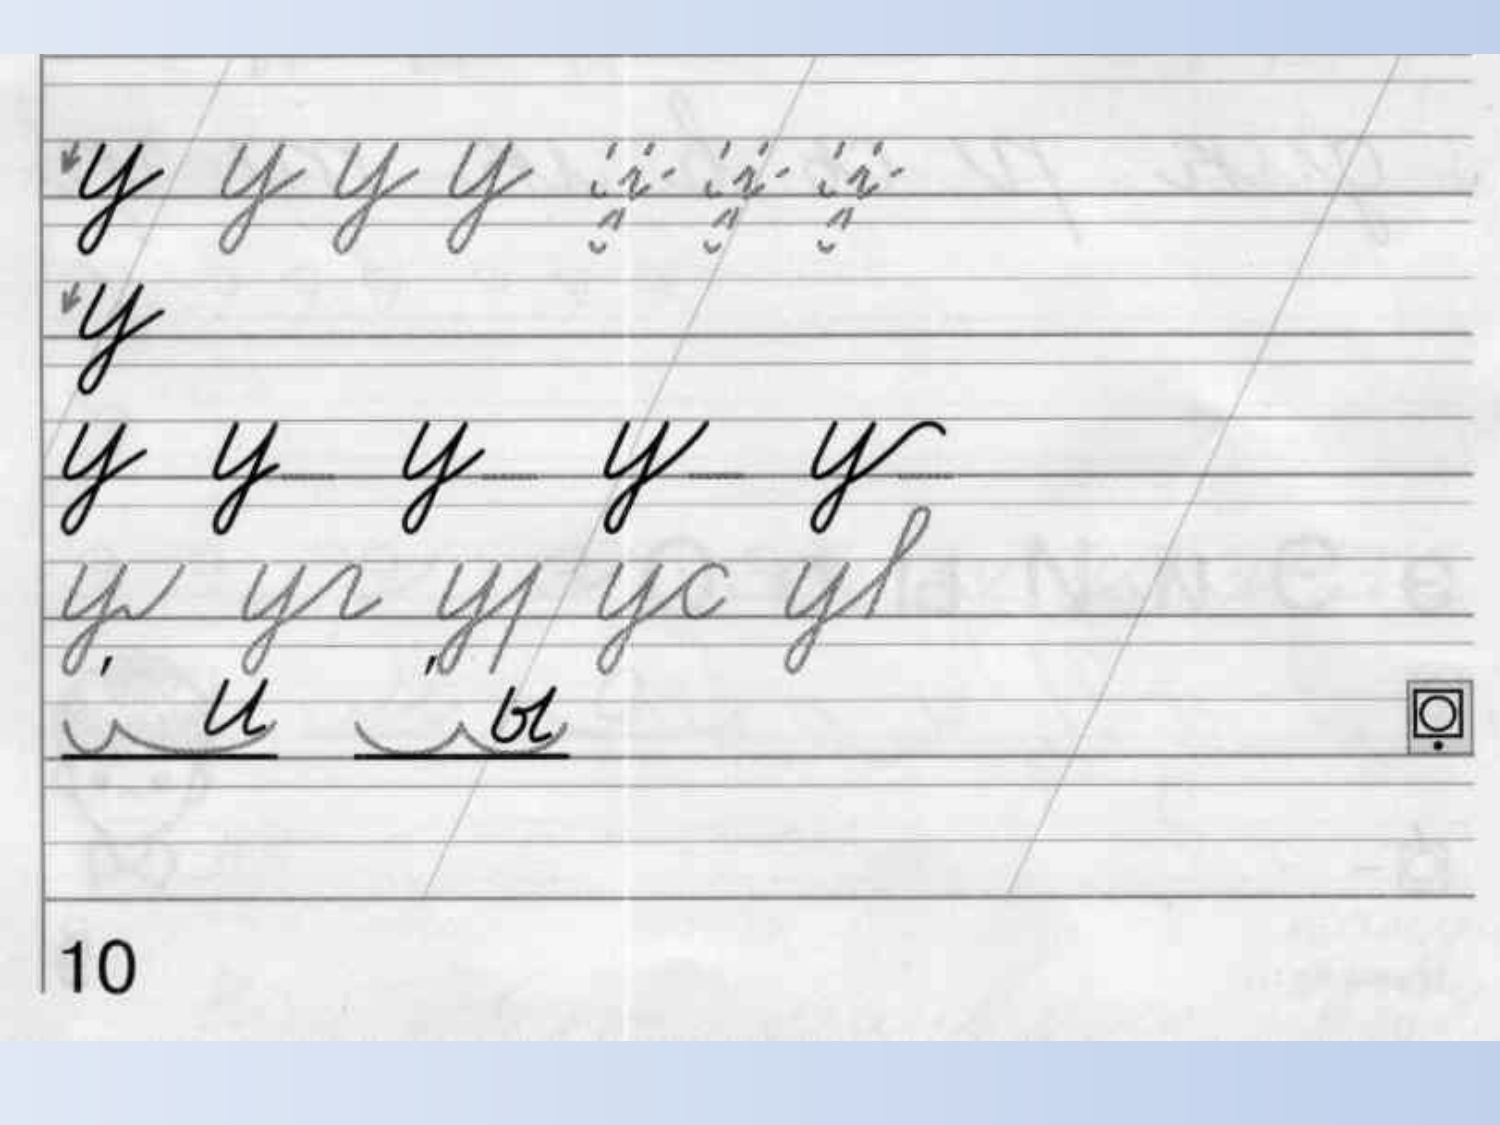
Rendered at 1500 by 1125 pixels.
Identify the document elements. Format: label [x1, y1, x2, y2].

picture [0, 54, 1500, 1042]
